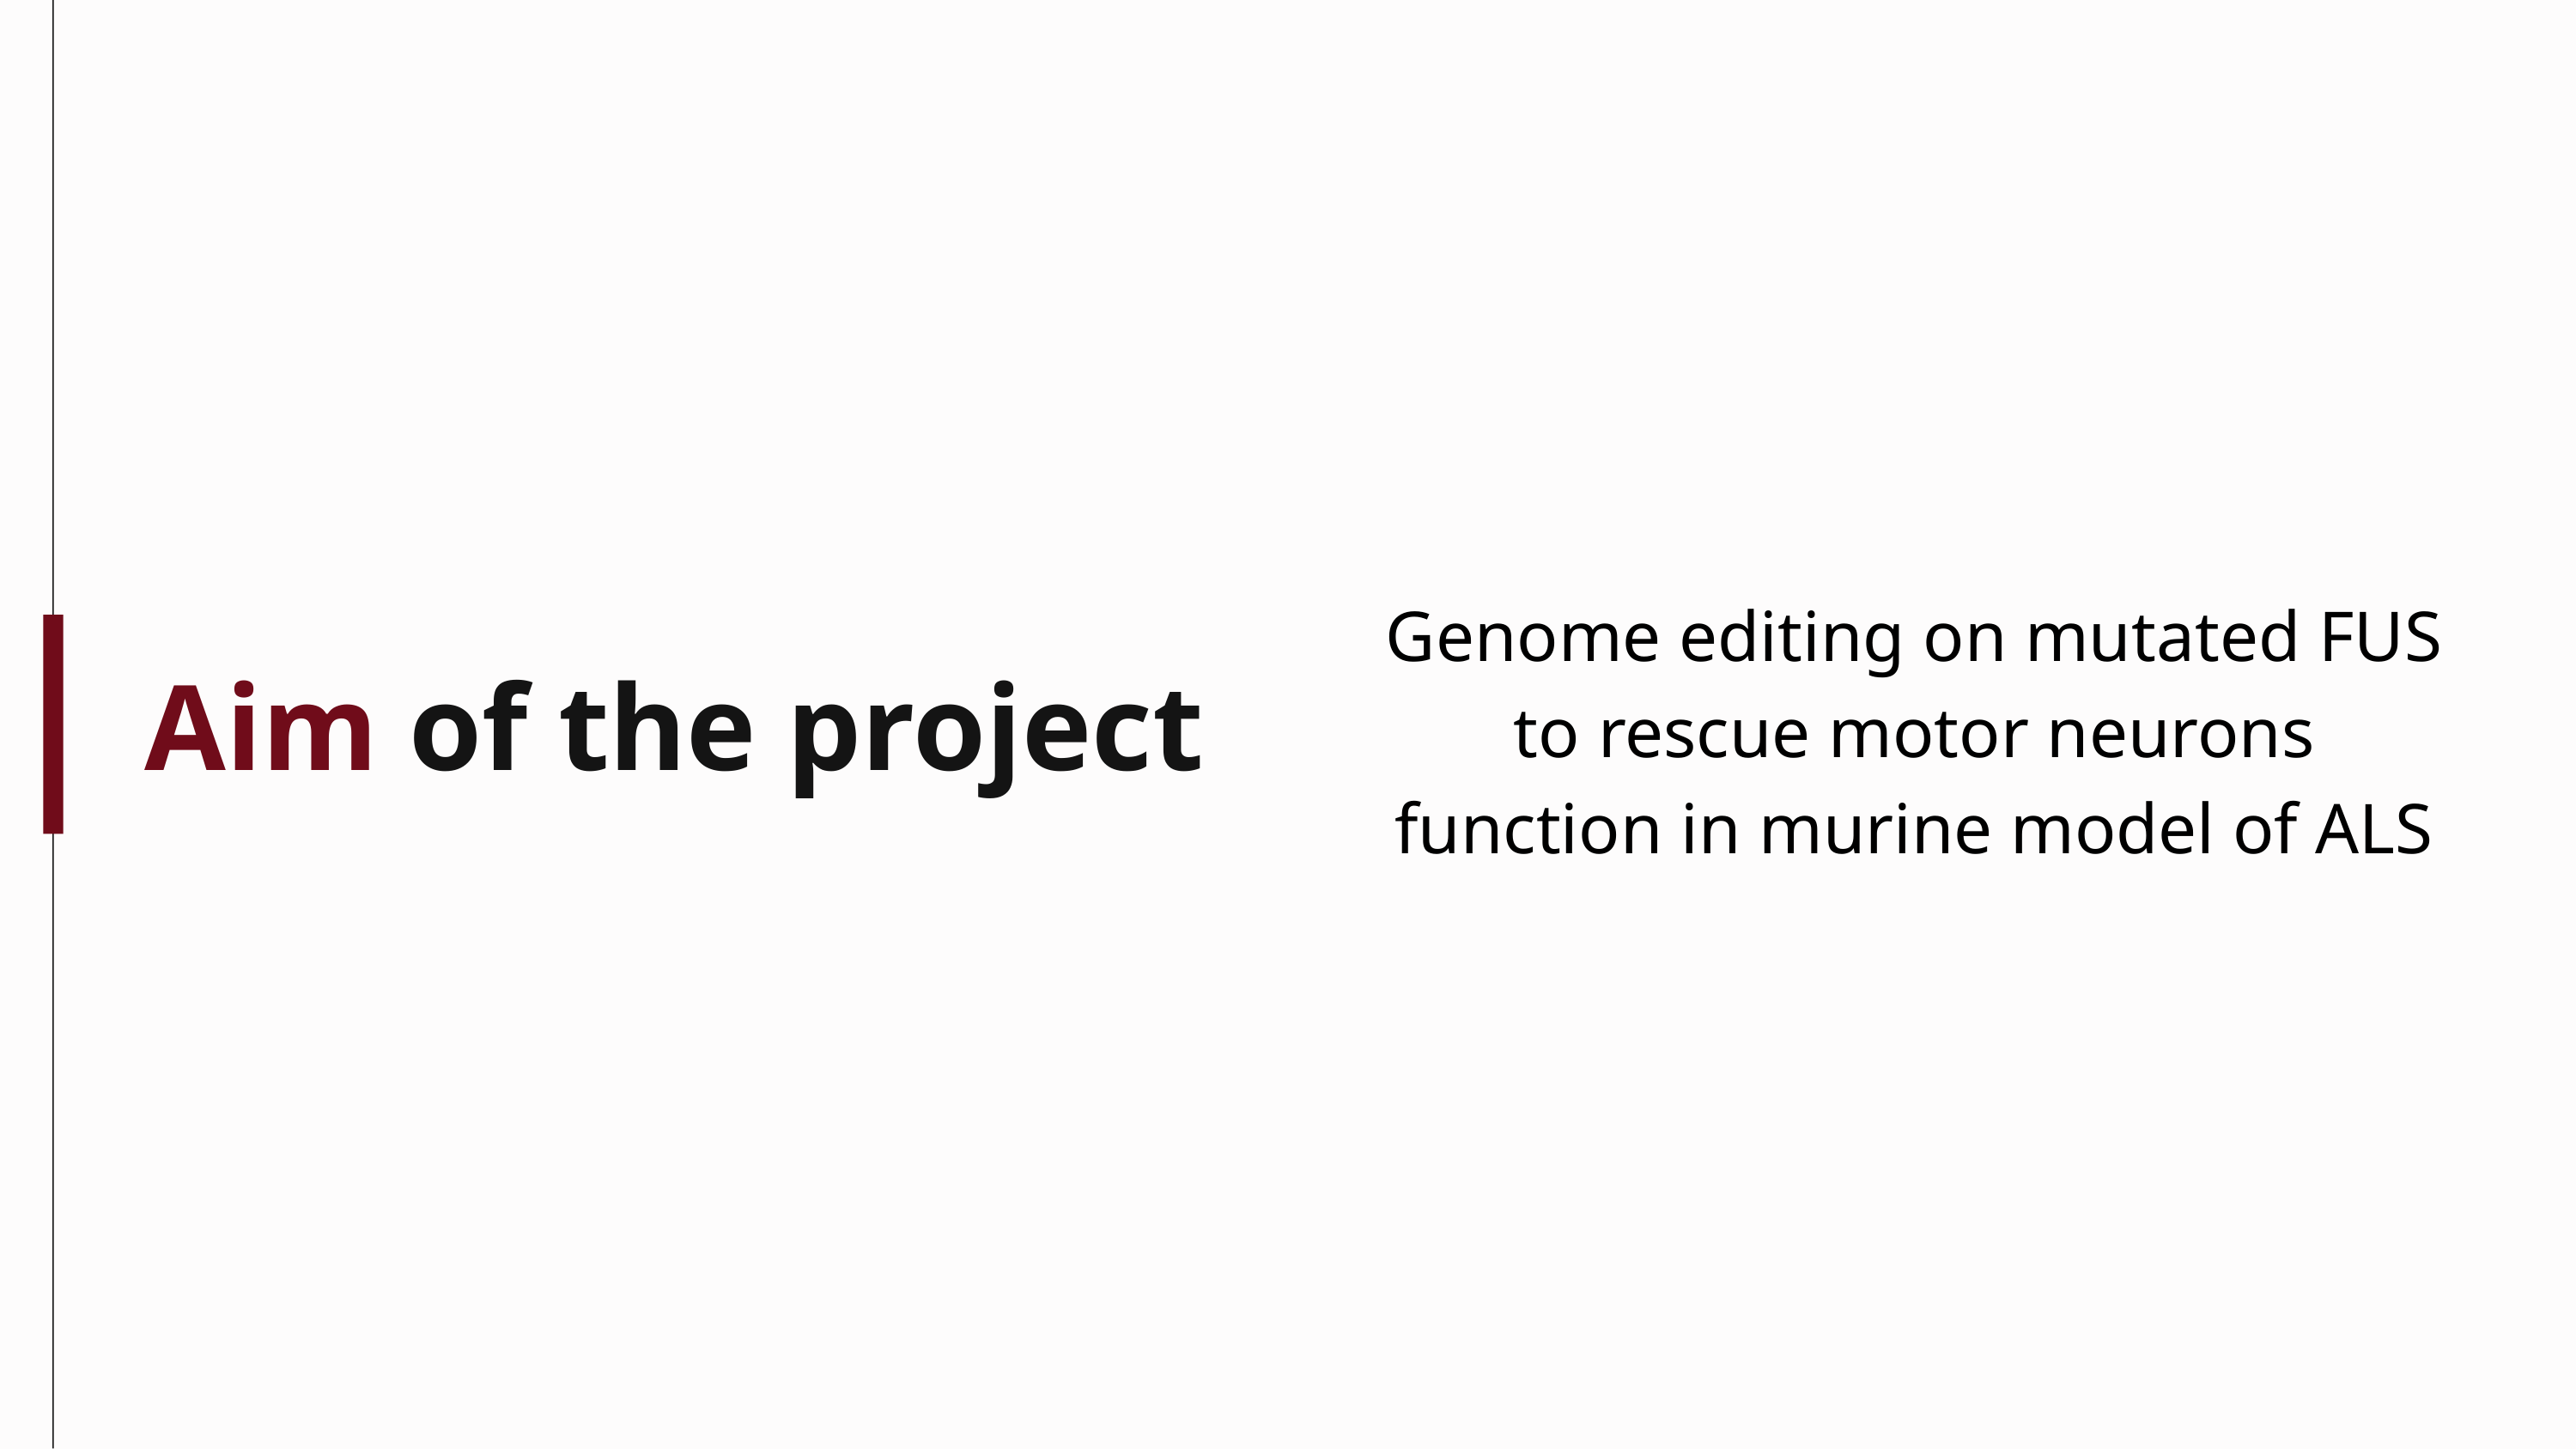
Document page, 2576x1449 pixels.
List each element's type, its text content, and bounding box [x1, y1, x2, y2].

text_box Genome editing on mutated FUS to rescue motor neurons function in murine model of ALS [1373, 579, 2455, 868]
text_box Aim of the project [144, 652, 1373, 795]
text_box [43, 615, 64, 834]
